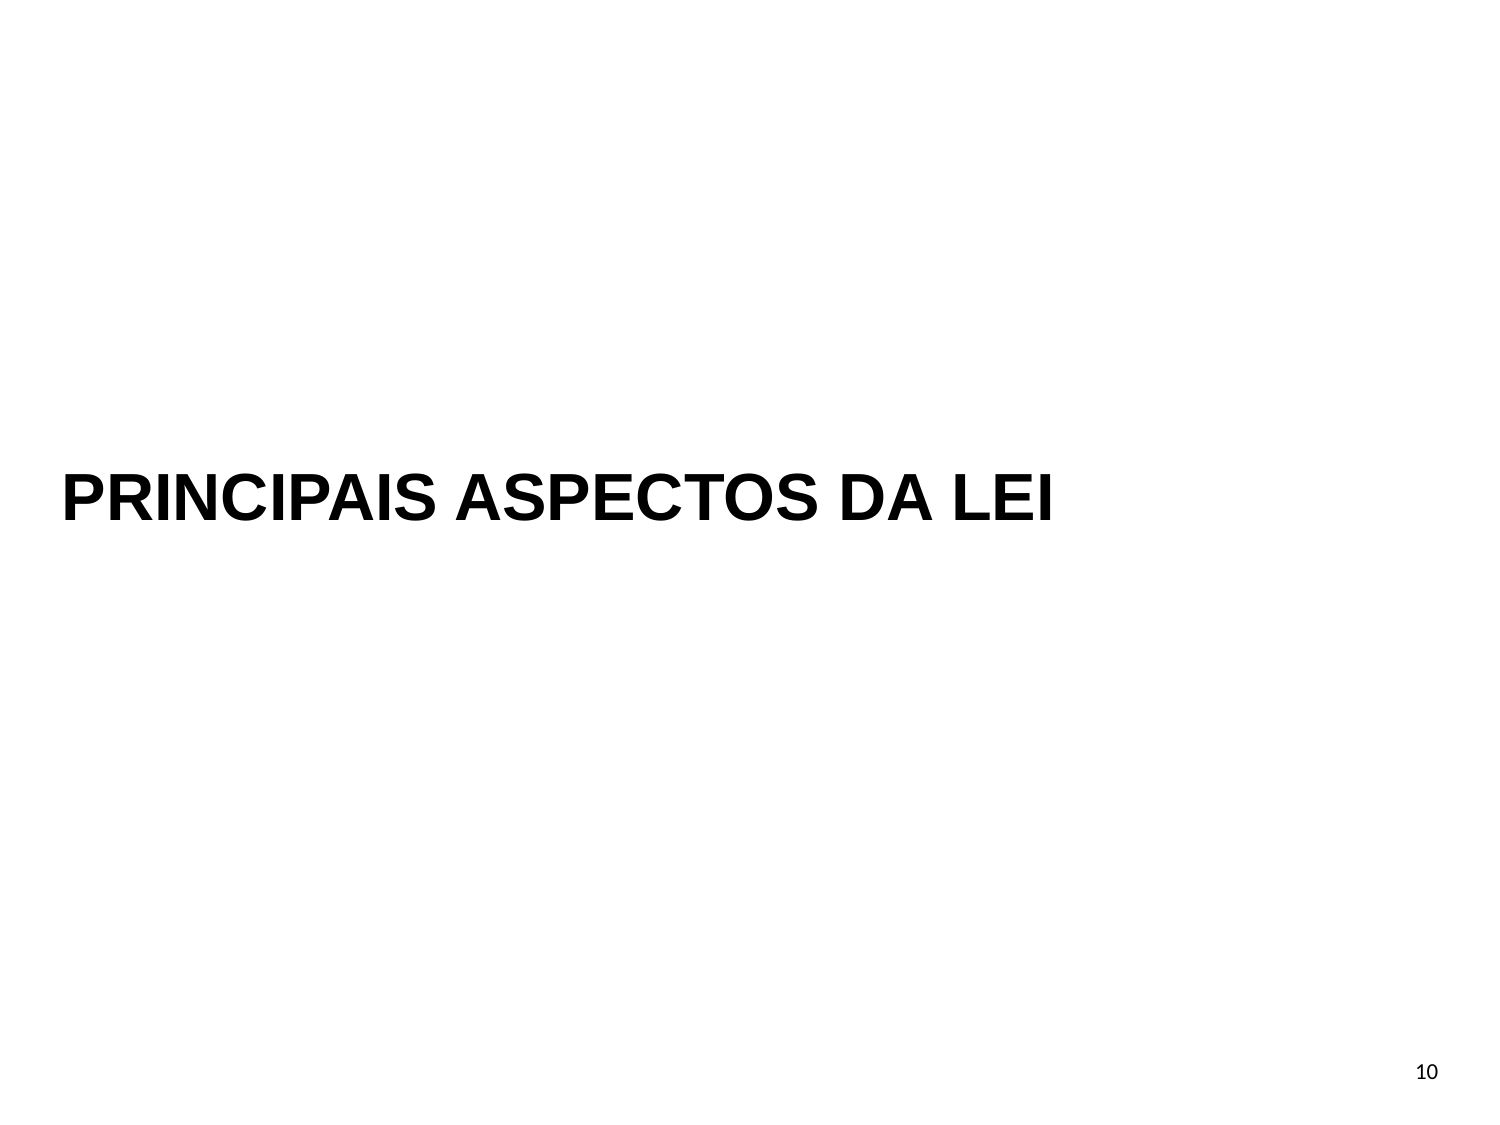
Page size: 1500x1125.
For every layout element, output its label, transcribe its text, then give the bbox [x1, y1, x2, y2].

text_box 10 [46, 1054, 1454, 1092]
text_box PRINCIPAIS ASPECTOS DA LEI [46, 46, 1454, 1043]
